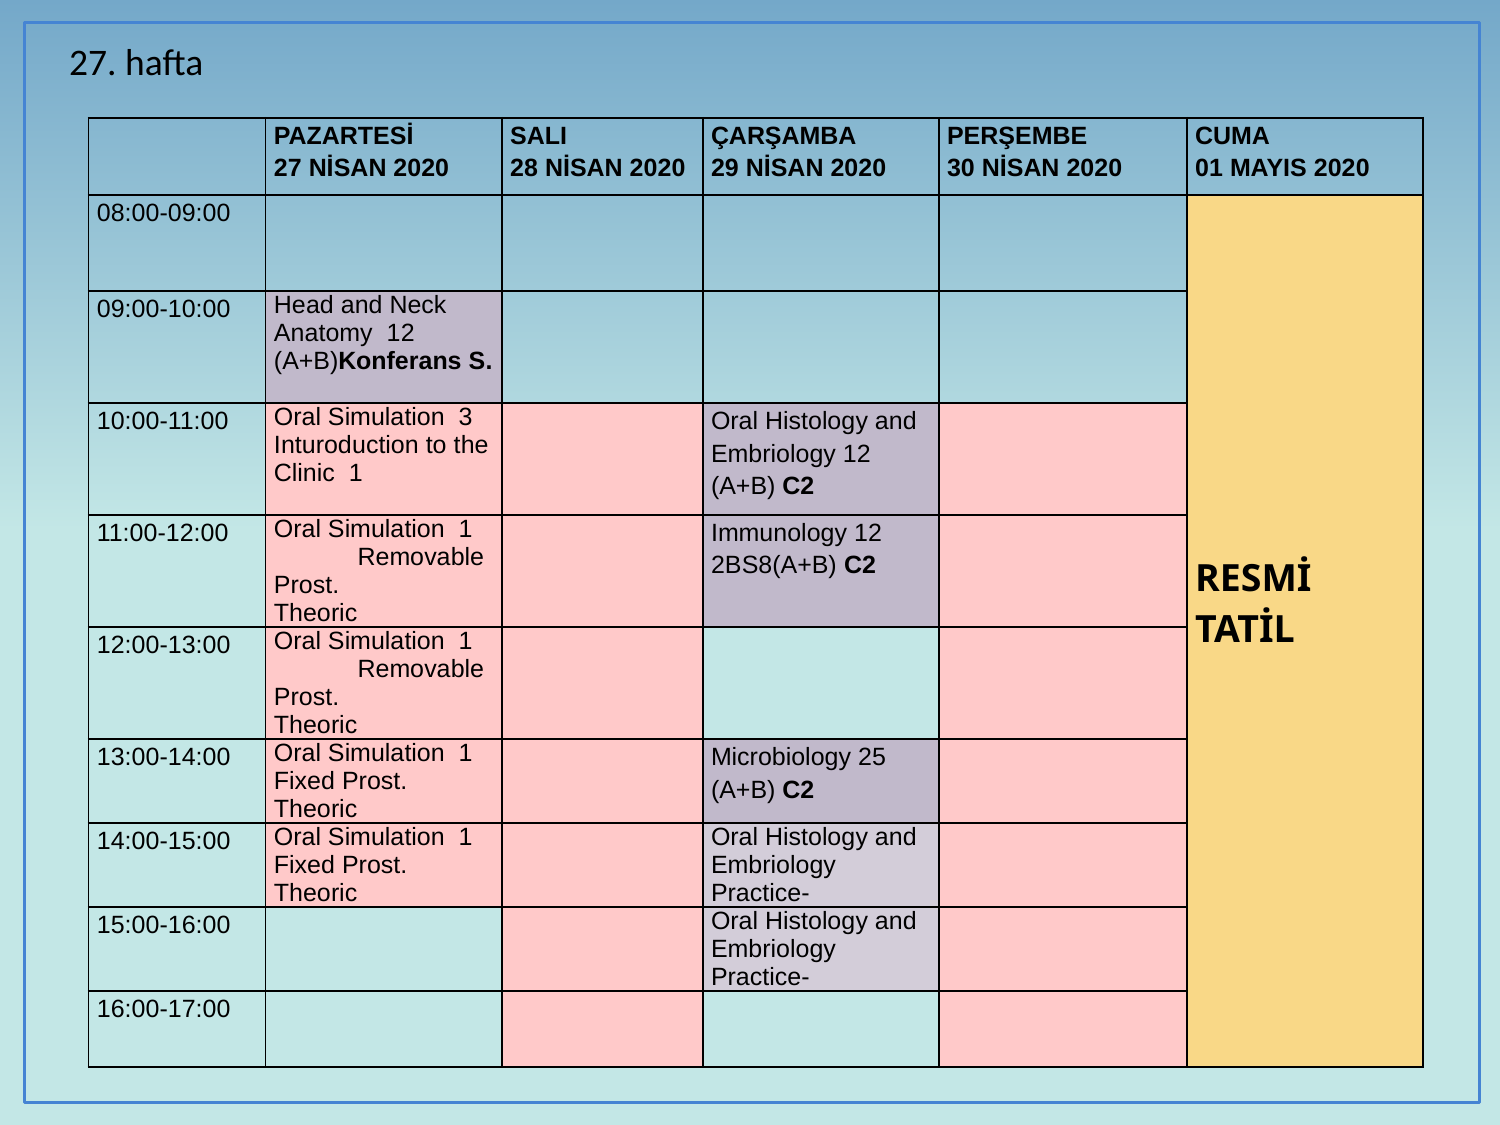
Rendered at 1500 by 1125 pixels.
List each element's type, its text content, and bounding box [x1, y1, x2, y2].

table_cell Head and Neck Anatomy 12 (A+B)Konferans S. [266, 292, 501, 402]
table_header Çarşamba 29 NİSAN 2020 [704, 119, 938, 194]
table_cell [940, 908, 1186, 990]
table_cell 12:00-13:00 [89, 628, 265, 738]
table_cell 15:00-16:00 [89, 908, 265, 990]
table_cell [704, 992, 938, 1066]
table_cell Oral Histology and Embriology Practice- [704, 824, 938, 906]
table_cell [266, 196, 501, 290]
table_cell [503, 824, 702, 906]
table_cell 10:00-11:00 [89, 404, 265, 514]
table_cell [940, 824, 1186, 906]
table_cell [940, 992, 1186, 1066]
table_cell Oral Histology and Embriology Practice- [704, 908, 938, 990]
table_cell RESMİ TATİL [1188, 196, 1422, 1066]
table_cell [503, 516, 702, 626]
table_cell Oral Simulation 3 Inturoduction to the Clinic 1 [266, 404, 501, 514]
table_cell [940, 740, 1186, 822]
table_header Cuma 01 MAYIS 2020 [1188, 119, 1422, 194]
table_cell [503, 196, 702, 290]
table_cell Oral Simulation 1 Removable Prost. Theoric [266, 628, 501, 738]
table_cell [940, 404, 1186, 514]
table_cell [704, 292, 938, 402]
table_cell [704, 196, 938, 290]
table_cell [503, 628, 702, 738]
table_cell 11:00-12:00 [89, 516, 265, 626]
table_cell Oral Simulation 1 Fixed Prost. Theoric [266, 824, 501, 906]
table_header [89, 119, 265, 194]
table_cell [503, 992, 702, 1066]
table_cell [266, 908, 501, 990]
table_cell 08:00-09:00 [89, 196, 265, 290]
table_header Perşembe 30 NİSAN 2020 [940, 119, 1186, 194]
table_cell Microbiology 25 (A+B) C2 [704, 740, 938, 822]
table_cell Oral Histology and Embriology 12 (A+B) C2 [704, 404, 938, 514]
table_cell 13:00-14:00 [89, 740, 265, 822]
text_box 27. hafta [54, 30, 219, 91]
table_header PazarteSİ 27 NİSAN 2020 [266, 119, 501, 194]
table_cell [940, 292, 1186, 402]
table_cell [503, 740, 702, 822]
table_cell Oral Simulation 1 Removable Prost. Theoric [266, 516, 501, 626]
table_cell 14:00-15:00 [89, 824, 265, 906]
table_cell Oral Simulation 1 Fixed Prost. Theoric [266, 740, 501, 822]
table_cell [503, 404, 702, 514]
table_cell 16:00-17:00 [89, 992, 265, 1066]
table_cell [940, 516, 1186, 626]
table_cell 09:00-10:00 [89, 292, 265, 402]
table_cell Immunology 12 2BS8(A+B) C2 [704, 516, 938, 626]
table_cell [266, 992, 501, 1066]
table_cell [503, 292, 702, 402]
table_cell [704, 628, 938, 738]
table_cell [940, 196, 1186, 290]
table_cell [503, 908, 702, 990]
table_cell [940, 628, 1186, 738]
table_header SALI 28 NİSAN 2020 [503, 119, 702, 194]
